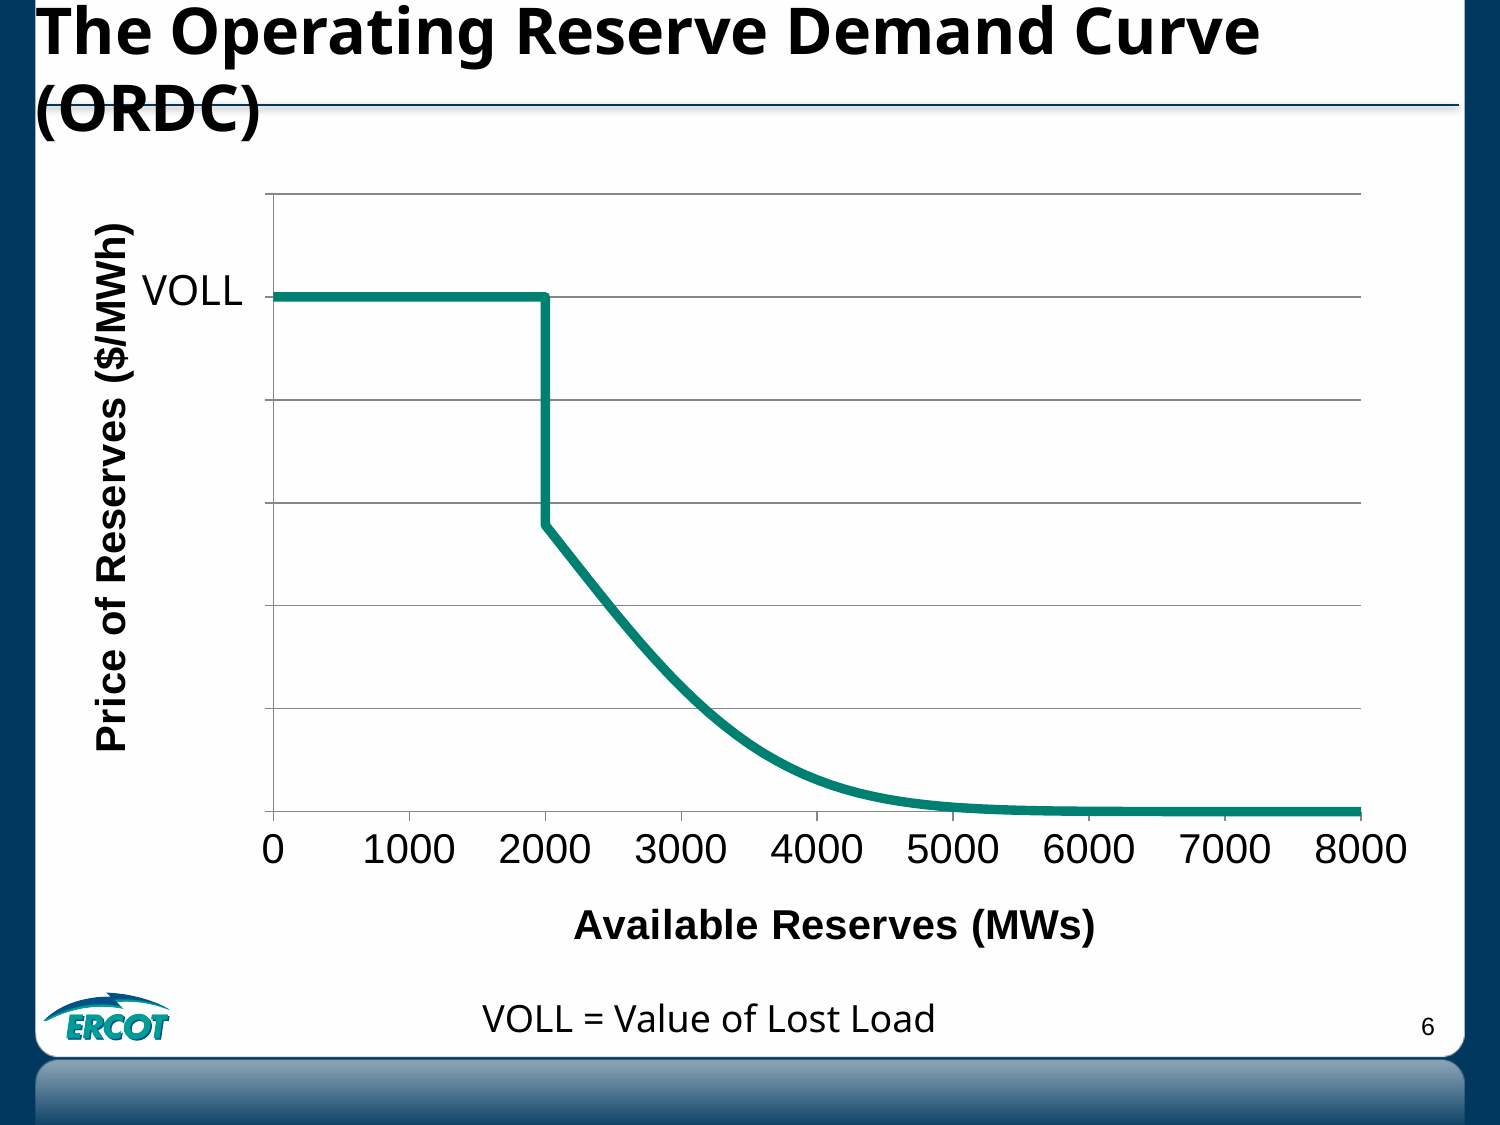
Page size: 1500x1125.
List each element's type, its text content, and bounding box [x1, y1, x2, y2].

picture [35, 105, 1465, 1125]
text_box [62, 169, 1433, 976]
text_box VOLL = Value of Lost Load [467, 987, 952, 1048]
picture [35, 0, 1465, 29]
title The Operating Reserve Demand Curve (ORDC) [20, 29, 1500, 105]
